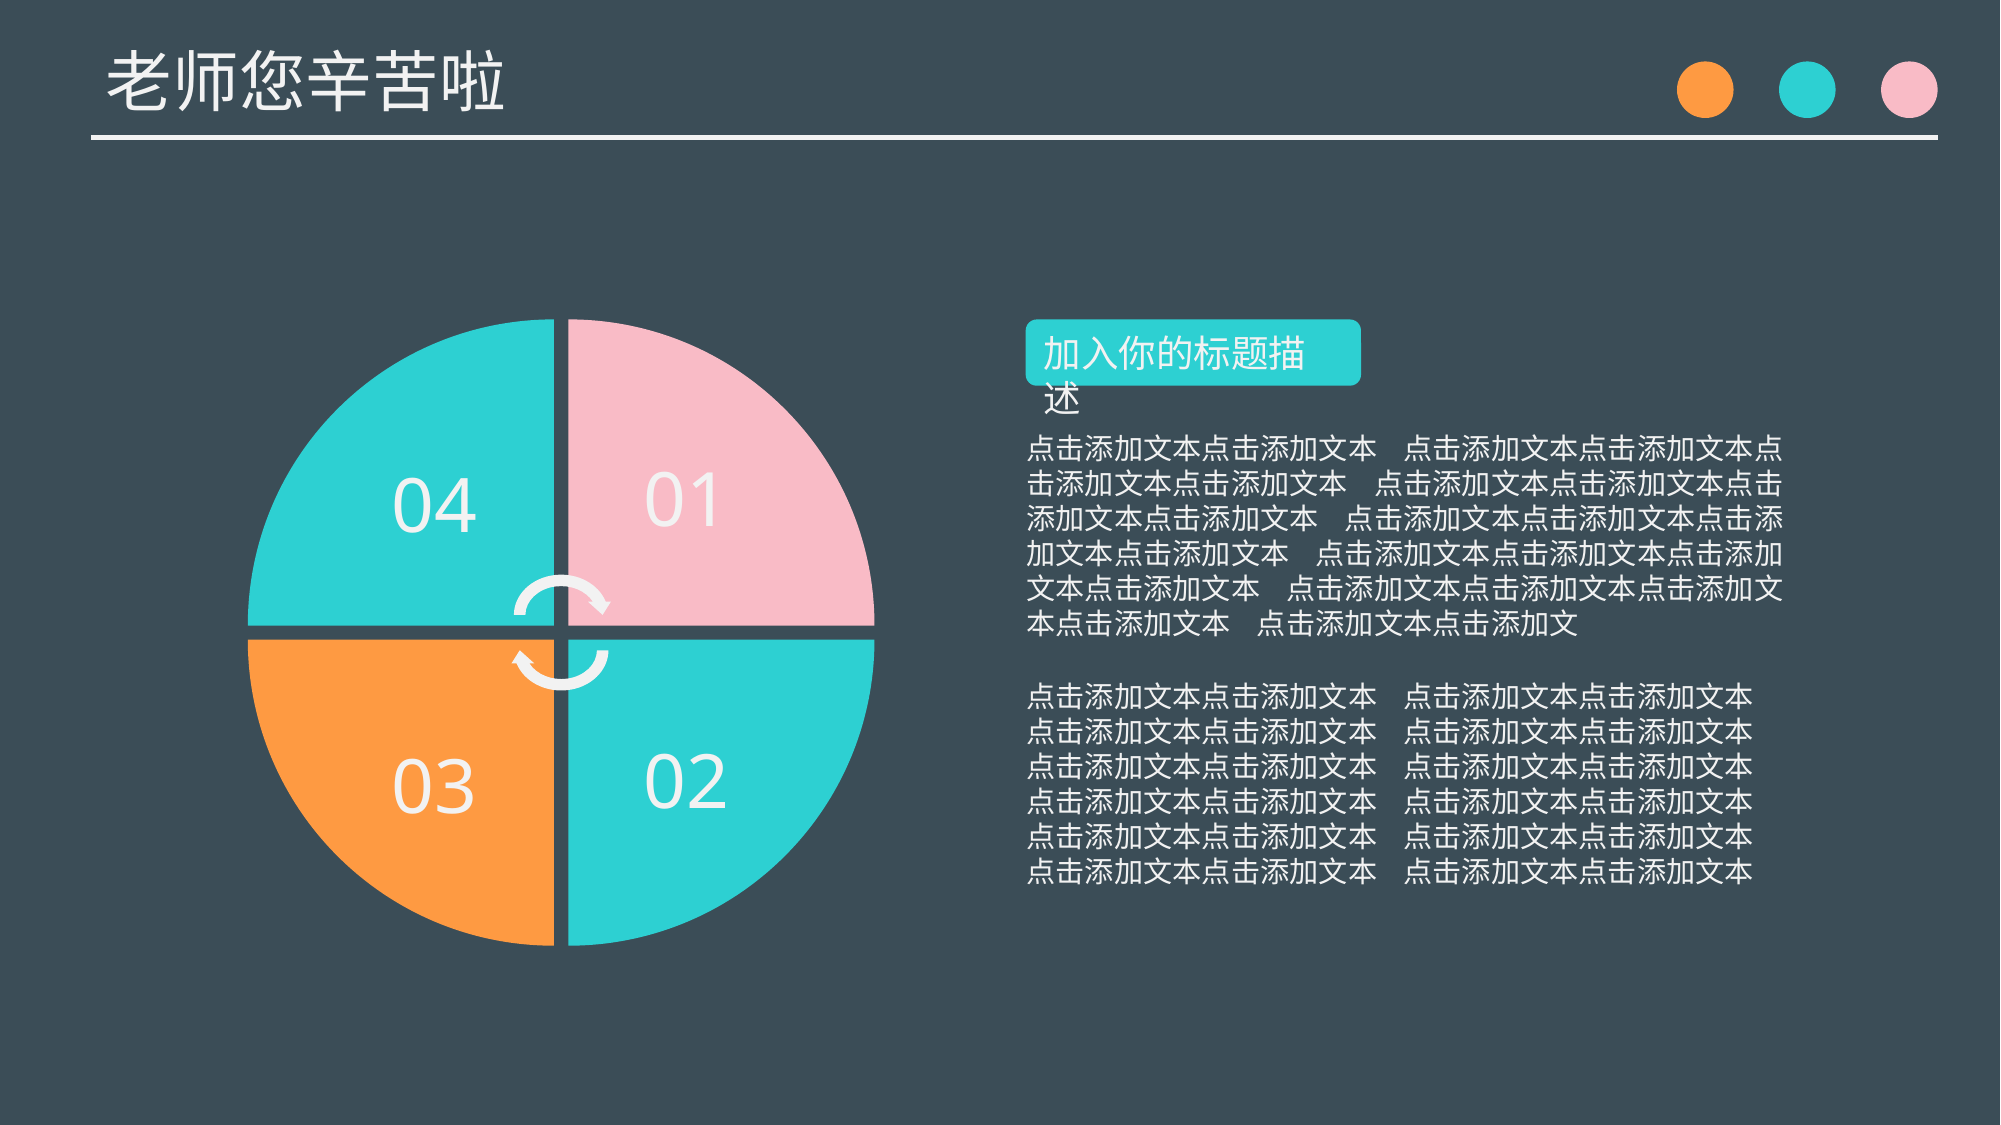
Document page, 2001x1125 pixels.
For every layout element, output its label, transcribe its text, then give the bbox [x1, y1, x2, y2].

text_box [247, 319, 875, 946]
text_box 点击添加文本点击添加文本 点击添加文本点击添加文本点击添加文本点击添加文本 点击添加文本点击添加文本点击添加文本点击添加文本 点击添加文本点击添加文本 点击添加文本点击添加文本 点击添加文本点击添加文本点击添加文本点击添加文本 点击添加文本点击添加文本点击添加文本点击添加文本 点击添加文本点击添加文本 [1011, 671, 1784, 931]
text_box 加入你的标题描述 [1025, 319, 1362, 386]
text_box 点击添加文本点击添加文本 点击添加文本点击添加文本点击添加文本点击添加文本 点击添加文本点击添加文本点击添加文本点击添加文本 点击添加文本点击添加文本点击添加文本点击添加文本 点击添加文本点击添加文本点击添加文本点击添加文本 点击添加文本点击添加文本点击添加文本点击添加文本 点击添加文本点击添加文 [1011, 423, 1805, 648]
